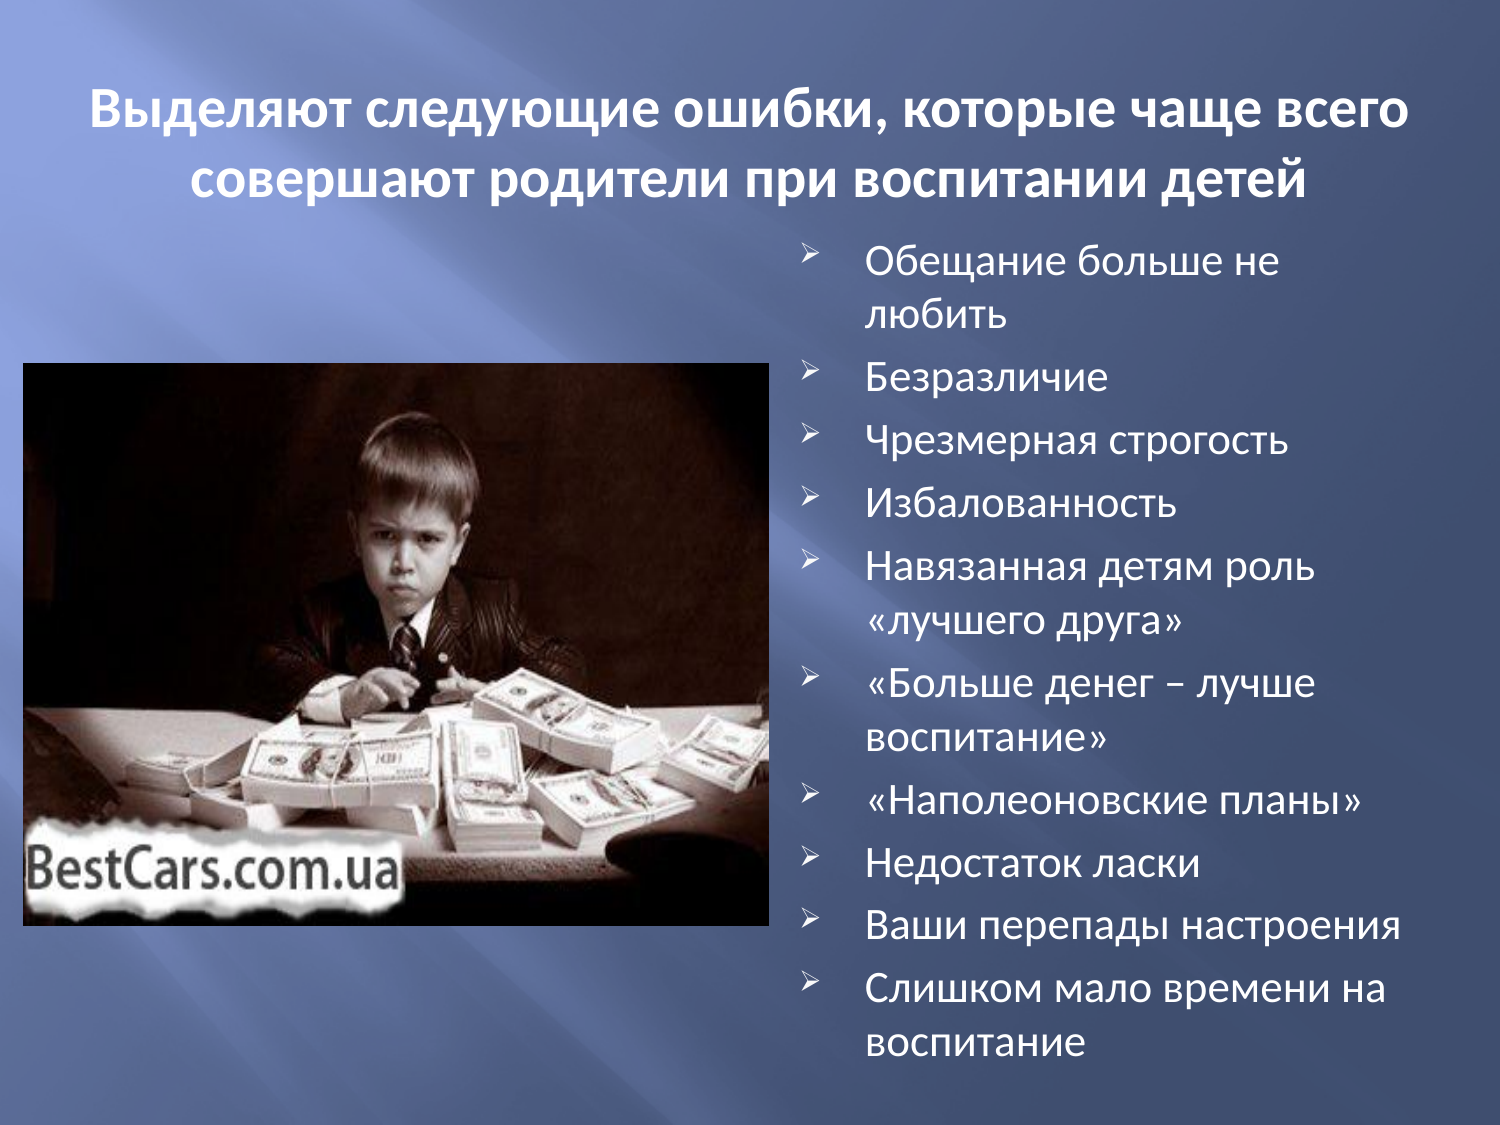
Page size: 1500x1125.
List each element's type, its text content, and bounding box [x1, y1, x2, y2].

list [23, 363, 769, 927]
list Обещание больше не любить Безразличие Чрезмерная строгость Избалованность Навязанная детям роль «лучшего друга» «Больше денег – лучше воспитание» «Наполеоновские планы» Недостаток ласки Ваши перепады настроения Слишком мало времени на воспитание [762, 222, 1425, 1079]
title Выделяют следующие ошибки, которые чаще всего совершают родители при воспитании детей [75, 45, 1425, 233]
